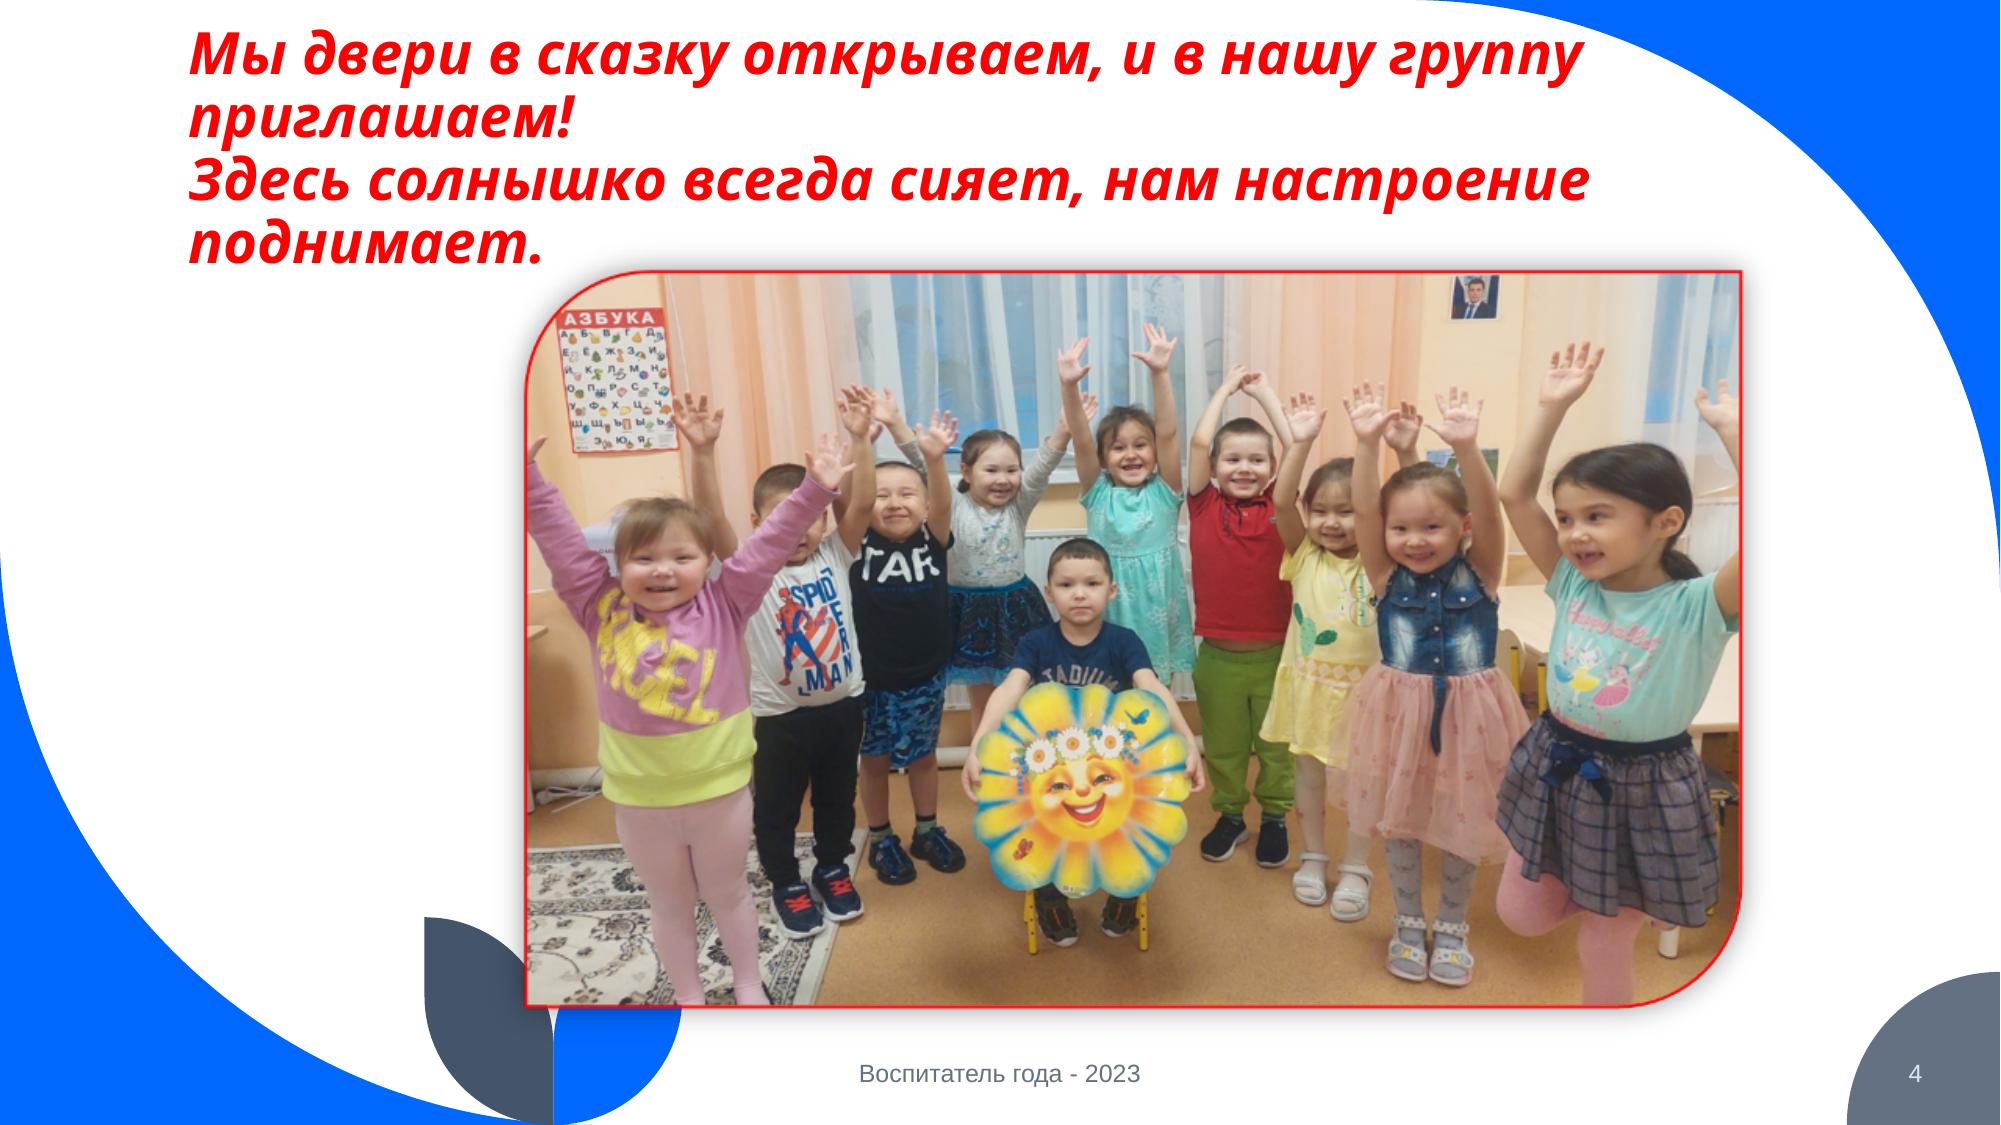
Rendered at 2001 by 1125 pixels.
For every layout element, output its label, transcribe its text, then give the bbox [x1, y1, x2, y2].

title Мы двери в сказку открываем, и в нашу группу приглашаем! Здесь солнышко всегда сияет, нам настроение поднимает. [173, 186, 1779, 364]
picture [481, 228, 1786, 1053]
slide_number 4 [1665, 1042, 1938, 1103]
footer Воспитатель года - 2023 [662, 1053, 1338, 1103]
